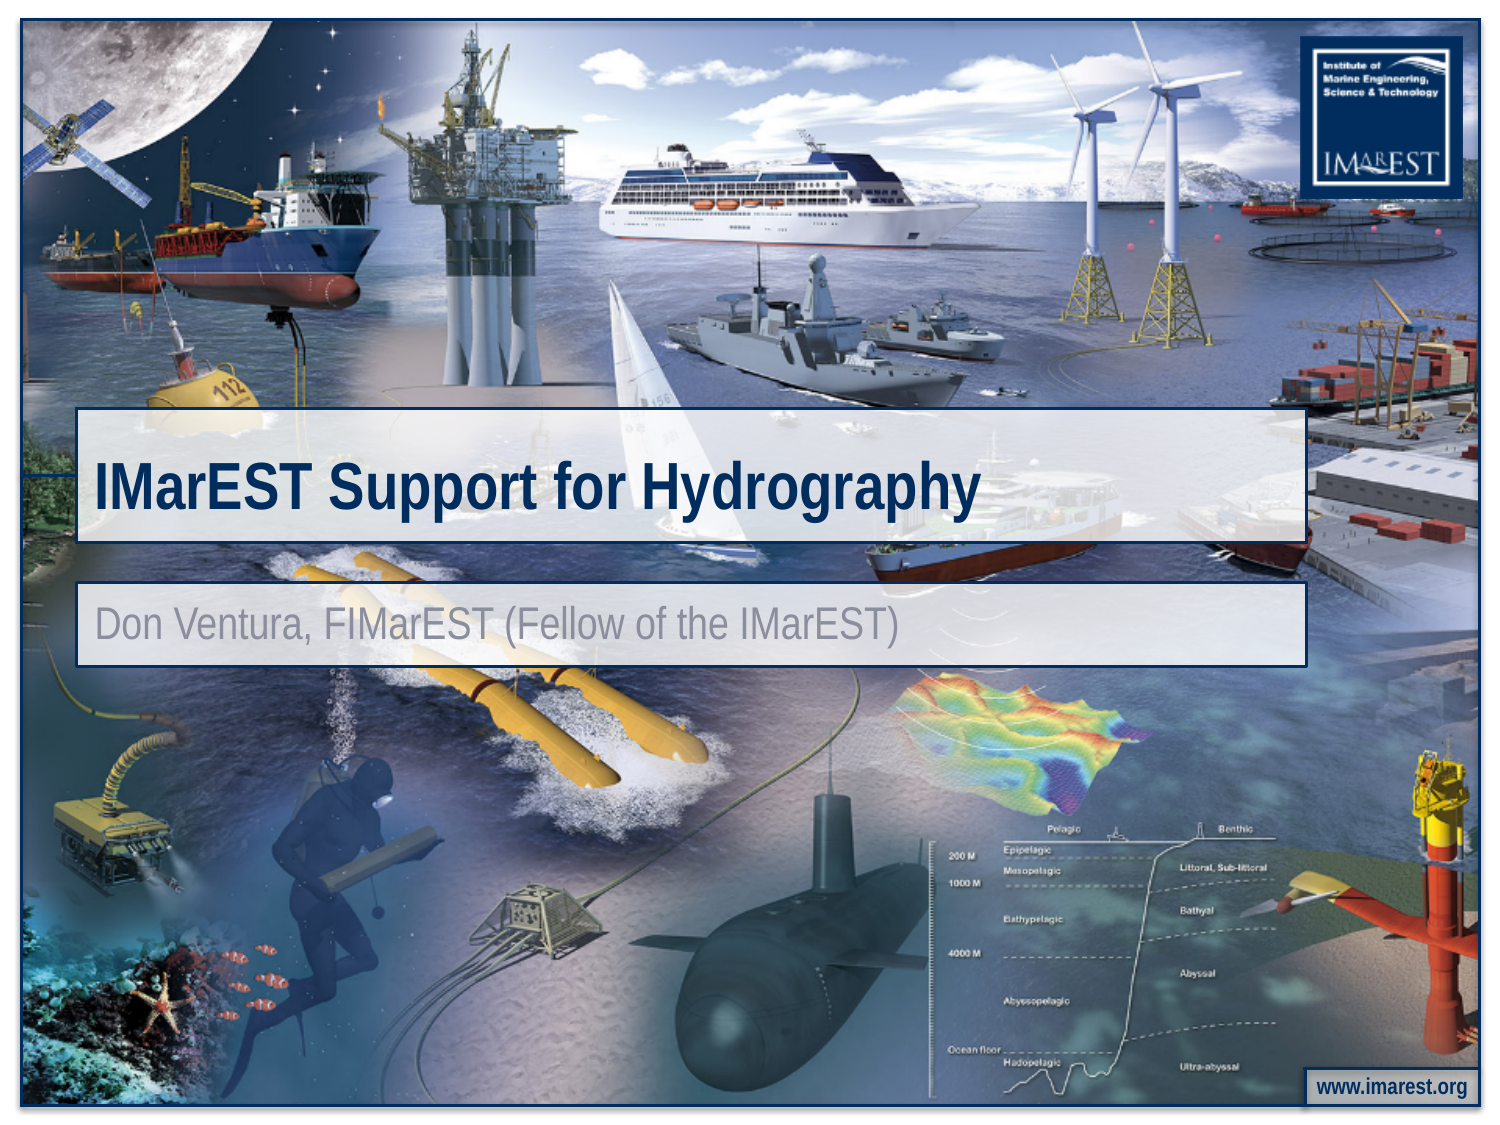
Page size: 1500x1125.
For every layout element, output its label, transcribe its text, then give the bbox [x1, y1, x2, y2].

subtitle Don Ventura, FIMarEST (Fellow of the IMarEST) [75, 581, 1308, 668]
picture [23, 21, 1478, 1104]
title IMarEST Support for Hydrography [75, 407, 1308, 544]
